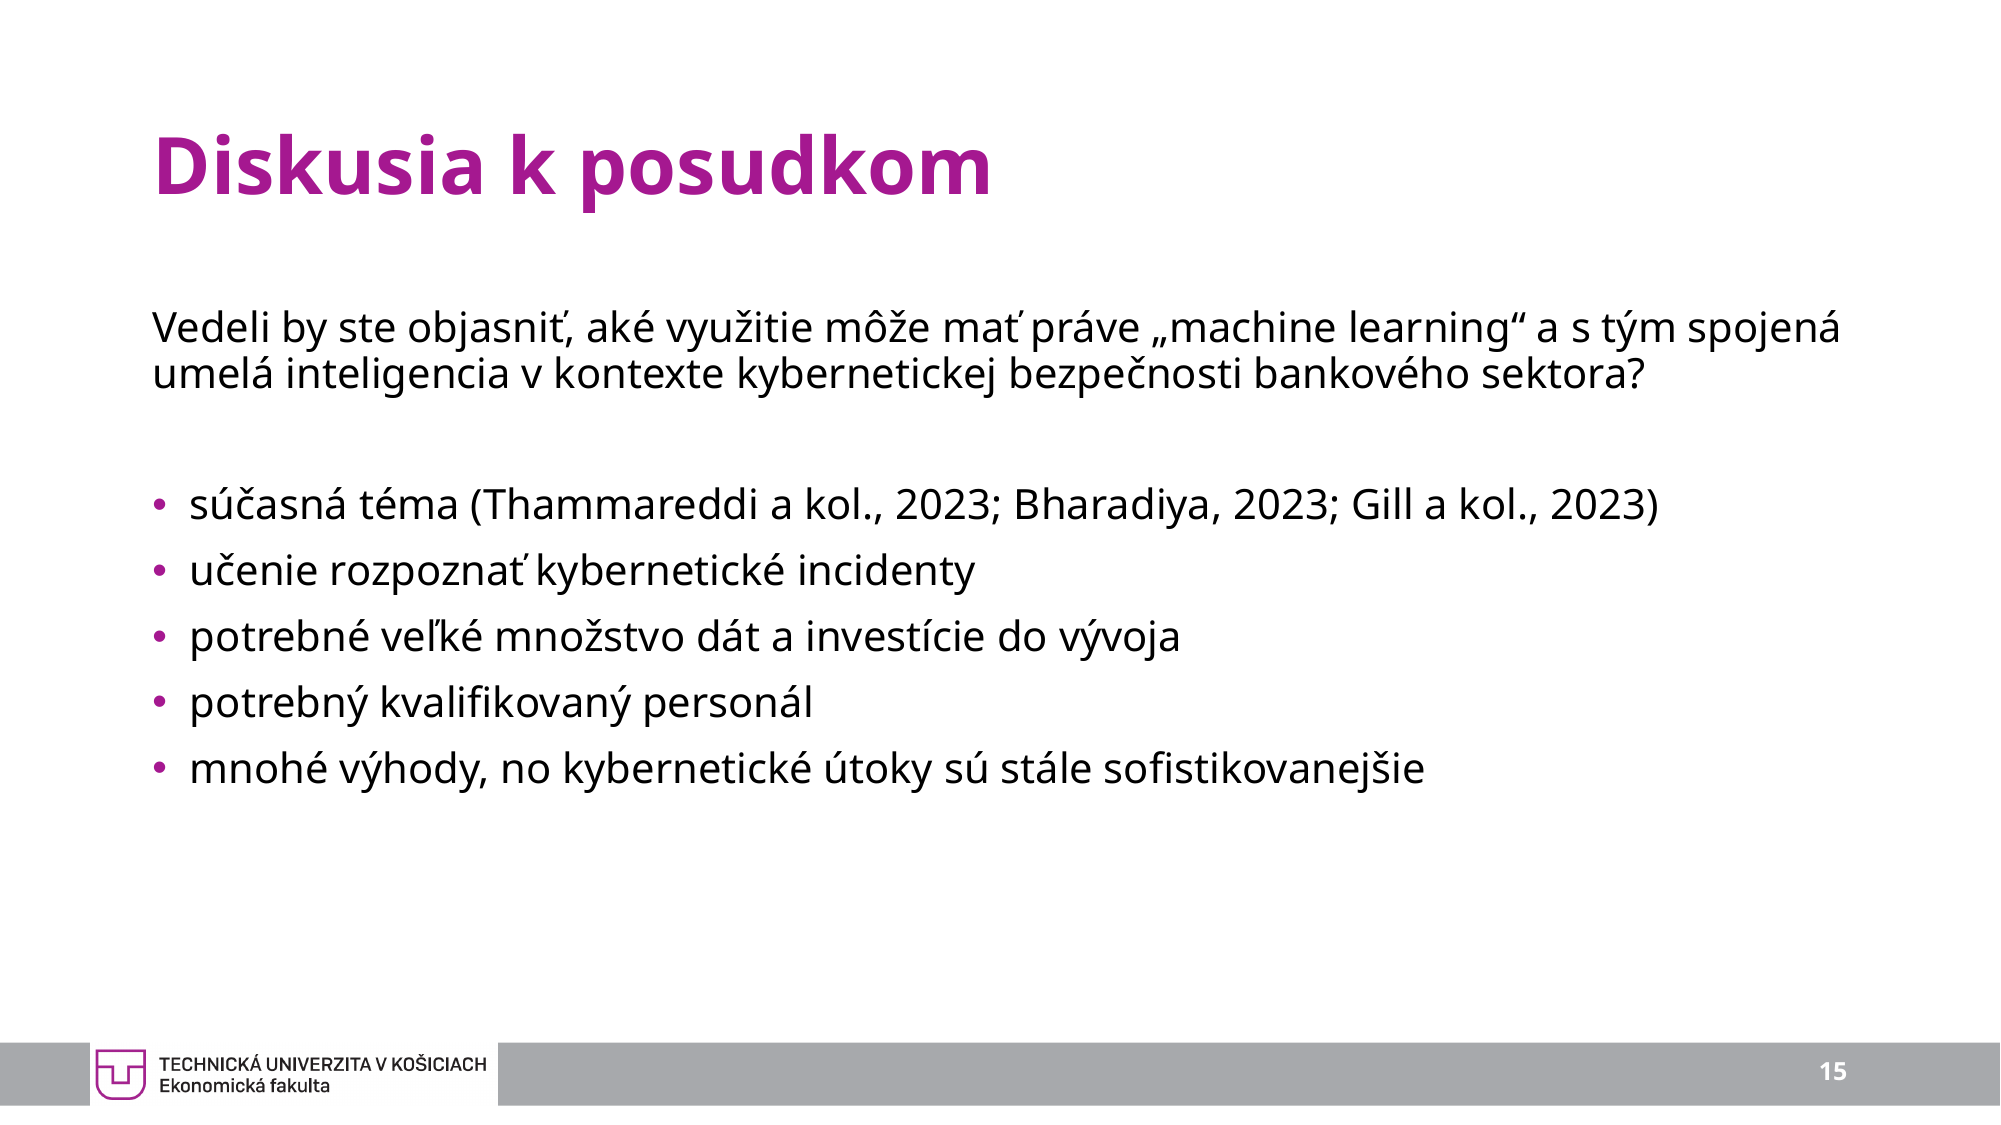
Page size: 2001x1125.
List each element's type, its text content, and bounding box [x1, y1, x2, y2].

text_box [498, 1042, 2000, 1106]
slide_number 15 [1412, 1042, 1863, 1103]
text_box [0, 1042, 90, 1106]
list Vedeli by ste objasniť, aké využitie môže mať práve „machine learning“ a s tým spojená umelá inteligencia v kontexte kybernetickej bezpečnosti bankového sektora? súčasná téma (Thammareddi a kol., 2023; Bharadiya, 2023; Gill a kol., 2023) učenie rozpoznať kybernetické incidenty potrebné veľké množstvo dát a investície do vývoja potrebný kvalifikovaný personál mnohé výhody, no kybernetické útoky sú stále sofistikovanejšie [137, 299, 1863, 1014]
picture [90, 1042, 498, 1106]
title Diskusia k posudkom [137, 59, 1863, 278]
